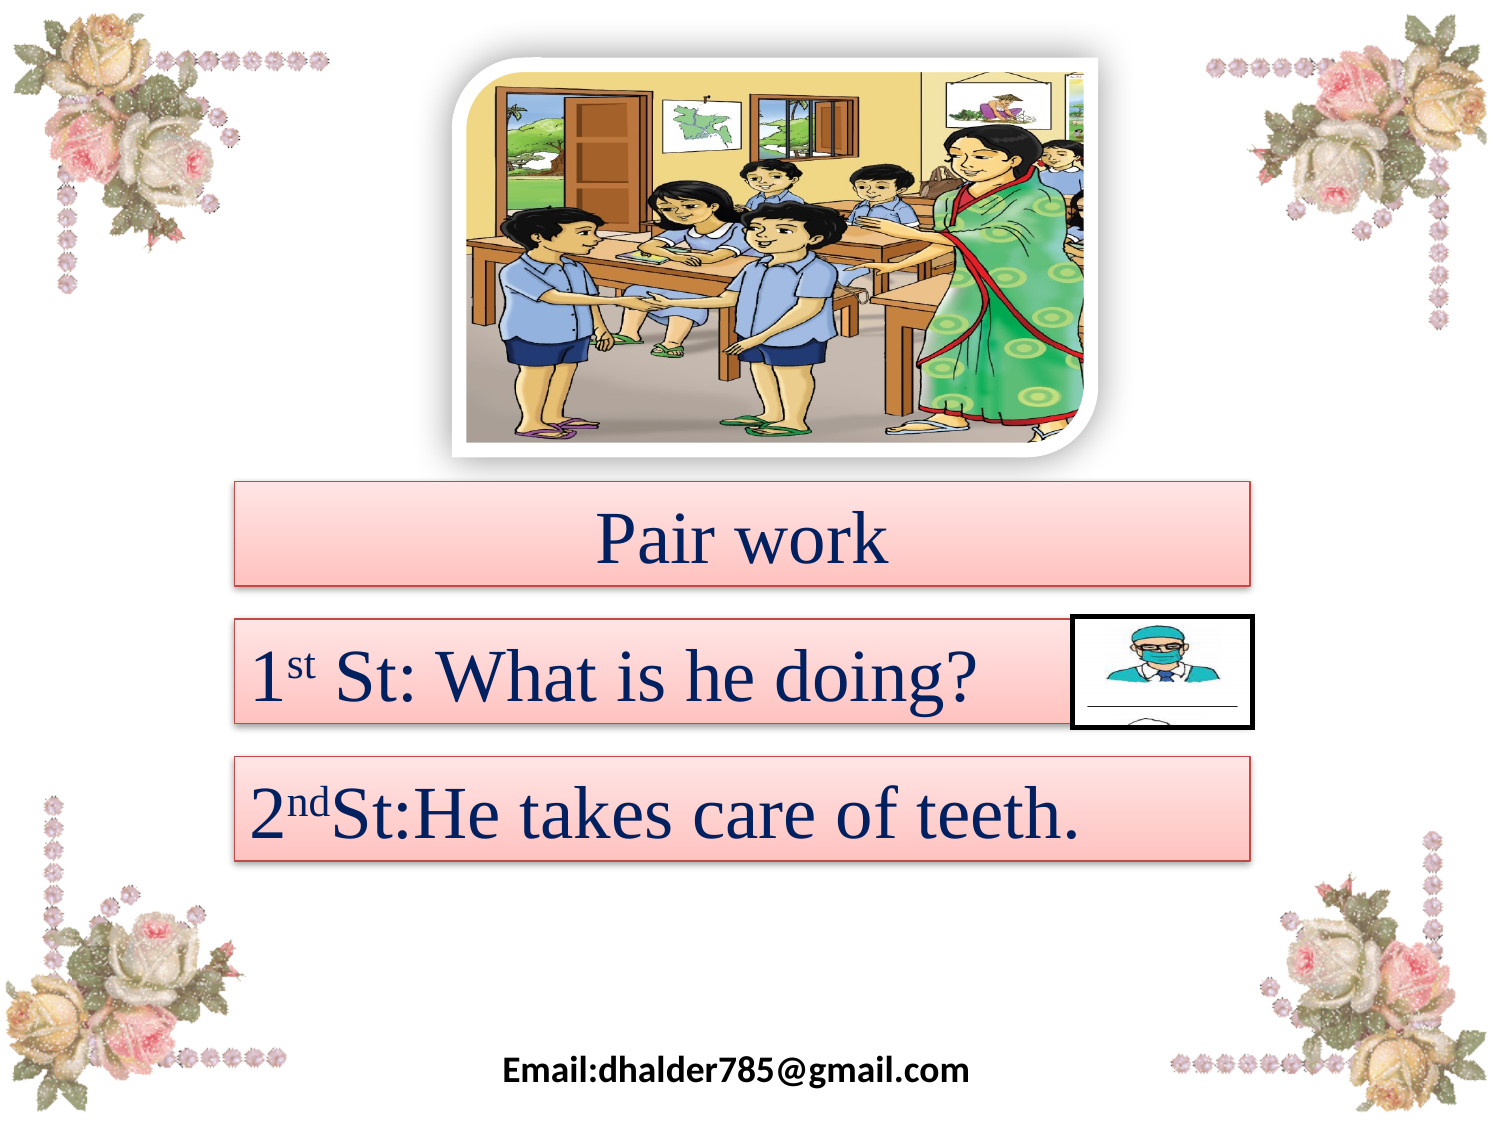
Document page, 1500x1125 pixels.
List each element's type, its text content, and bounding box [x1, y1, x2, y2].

picture [1074, 618, 1251, 726]
text_box 1st St: What is he doing? [234, 618, 1070, 724]
text_box [200, 376, 1288, 738]
text_box Pair work [234, 481, 1251, 587]
text_box 2ndSt:He takes care of teeth. [234, 756, 1251, 862]
picture [0, 793, 307, 1112]
picture [458, 64, 1092, 451]
picture [1166, 829, 1488, 1113]
text_box Email:dhalder785@gmail.com [487, 1037, 1063, 1098]
picture [12, 12, 333, 296]
picture [1185, 13, 1500, 332]
